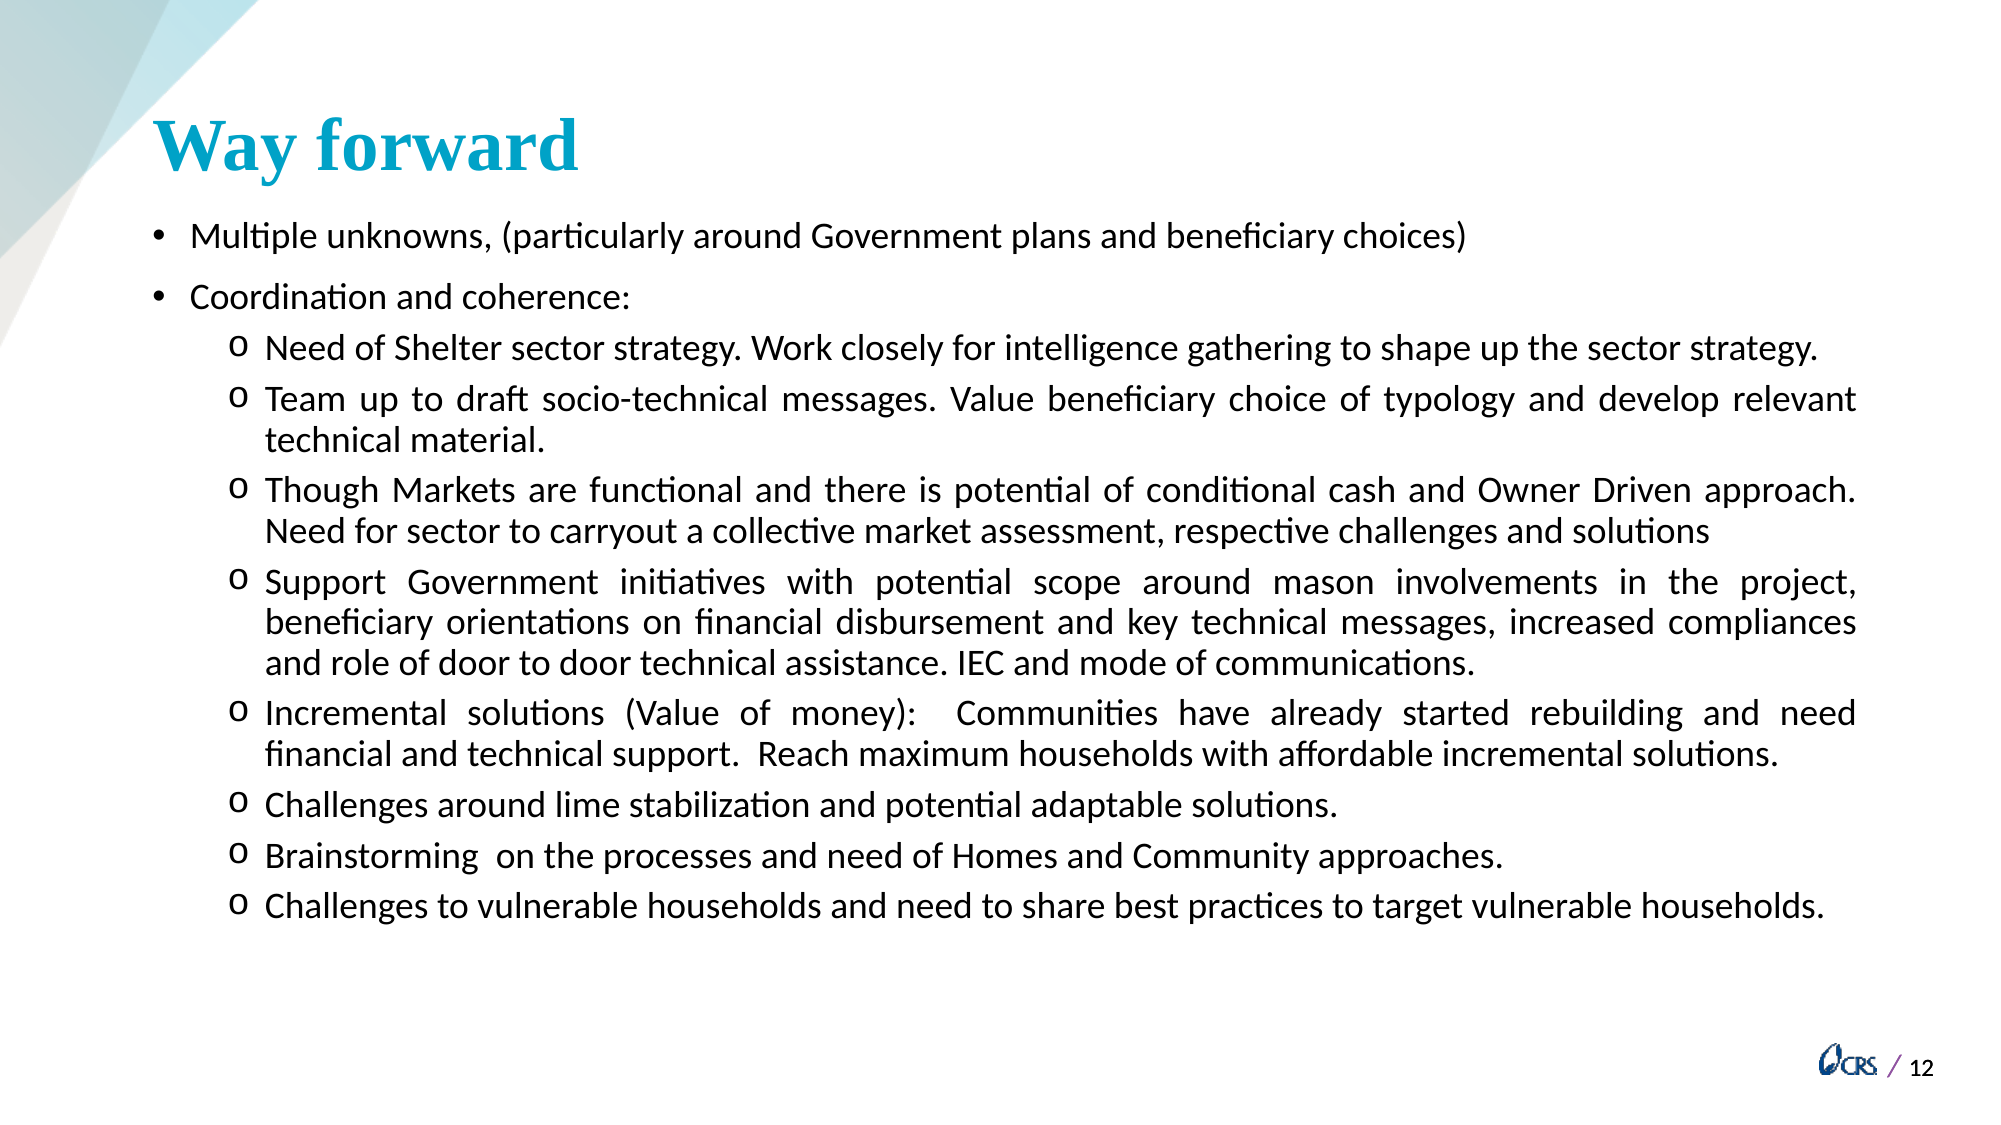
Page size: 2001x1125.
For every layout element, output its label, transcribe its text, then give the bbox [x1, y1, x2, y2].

picture [0, 0, 2000, 1125]
list Multiple unknowns, (particularly around Government plans and beneficiary choices) Coordination and coherence: Need of Shelter sector strategy. Work closely for intelligence gathering to shape up the sector strategy. Team up to draft socio-technical messages. Value beneficiary choice of typology and develop relevant technical material. Though Markets are functional and there is potential of conditional cash and Owner Driven approach. Need for sector to carryout a collective market assessment, respective challenges and solutions Support Government initiatives with potential scope around mason involvements in the project, beneficiary orientations on financial disbursement and key technical messages, increased compliances and role of door to door technical assistance. IEC and mode of communications. Incremental solutions (Value of money): Communities have already started rebuilding and need financial and technical support. Reach maximum households with affordable incremental solutions. Challenges around lime stabilization and potential adaptable solutions. Brainstorming on the processes and need of Homes and Community approaches. Challenges to vulnerable households and need to share best practices to target vulnerable households. [137, 208, 1874, 991]
title Way forward [137, 25, 1863, 195]
